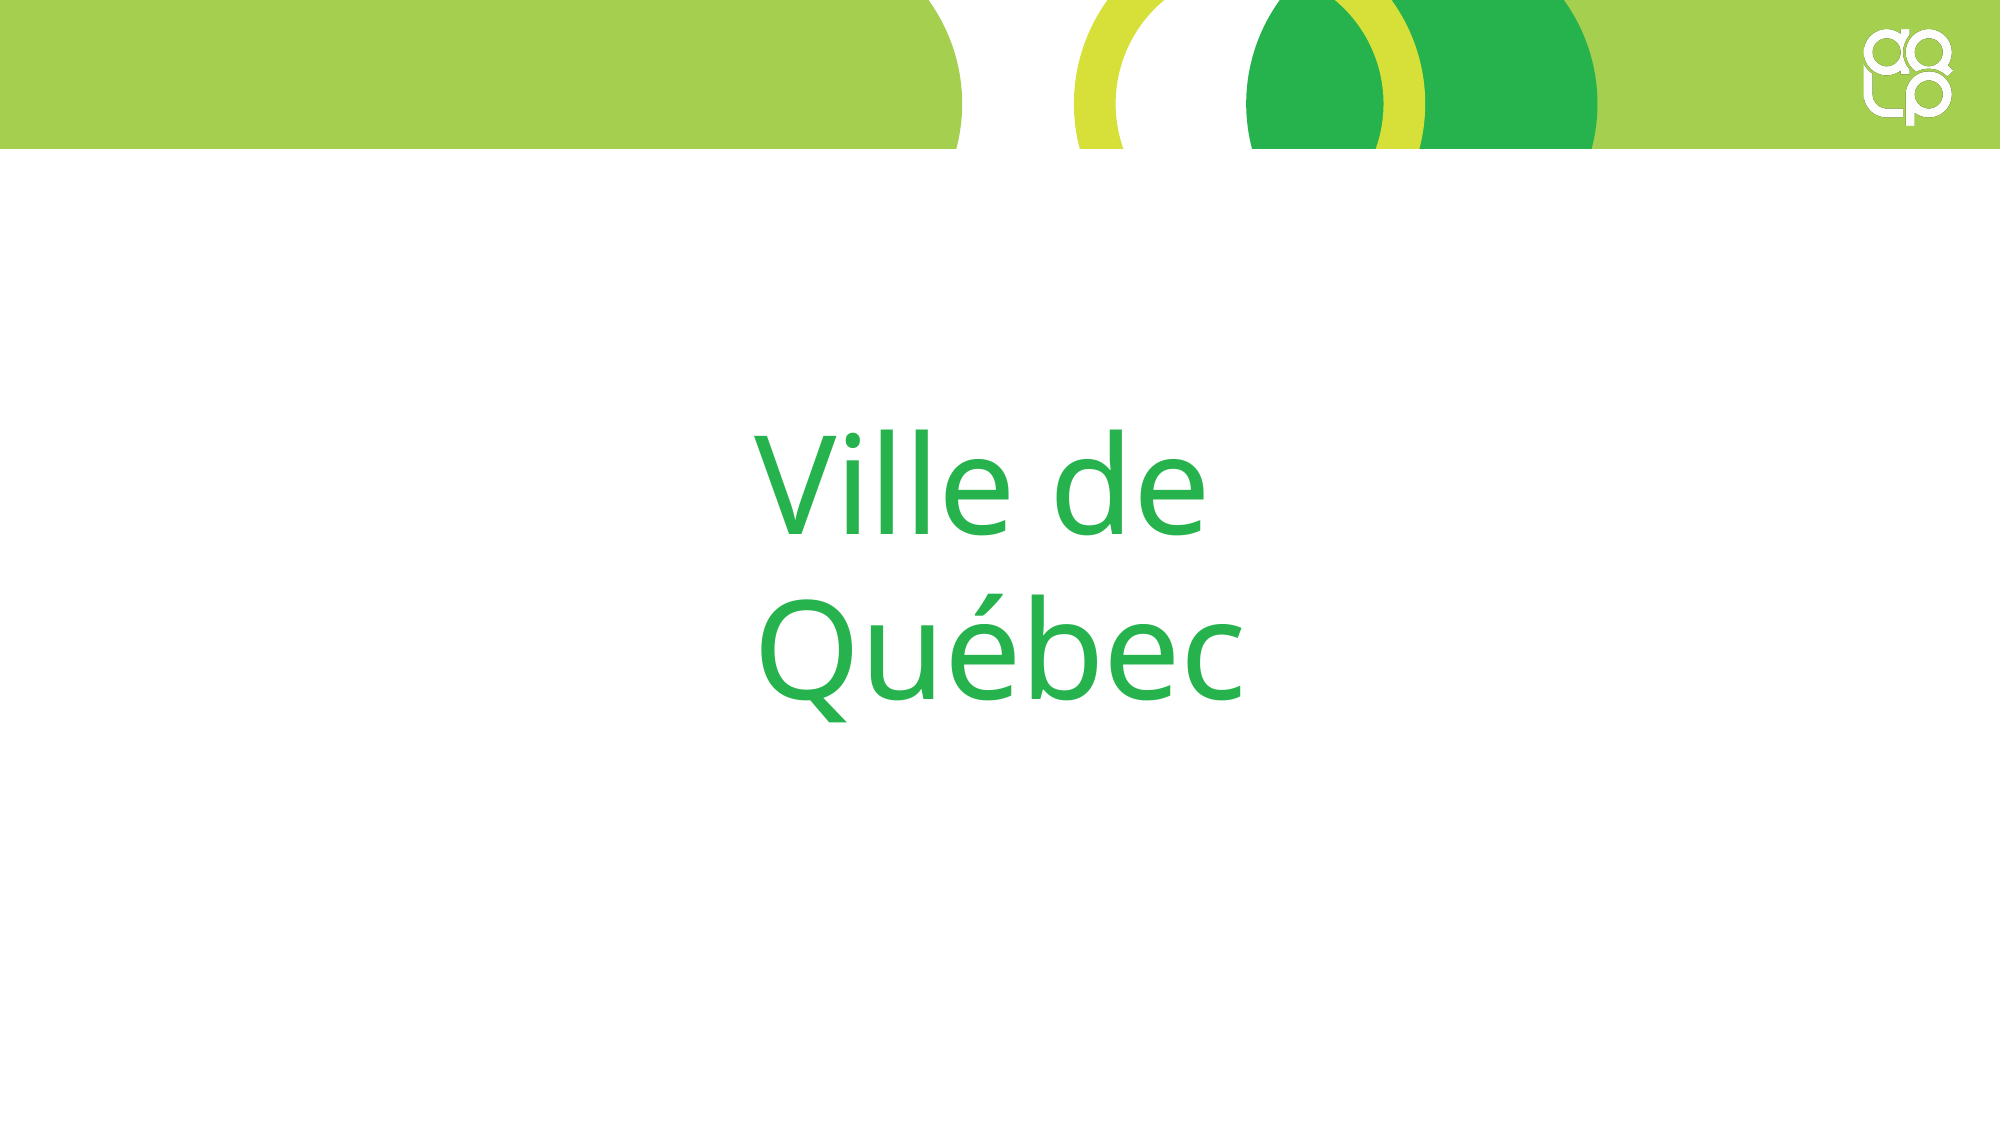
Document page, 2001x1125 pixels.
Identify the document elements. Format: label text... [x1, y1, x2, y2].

text_box Ville de Québec [0, 390, 2000, 735]
picture [1833, 0, 1984, 156]
